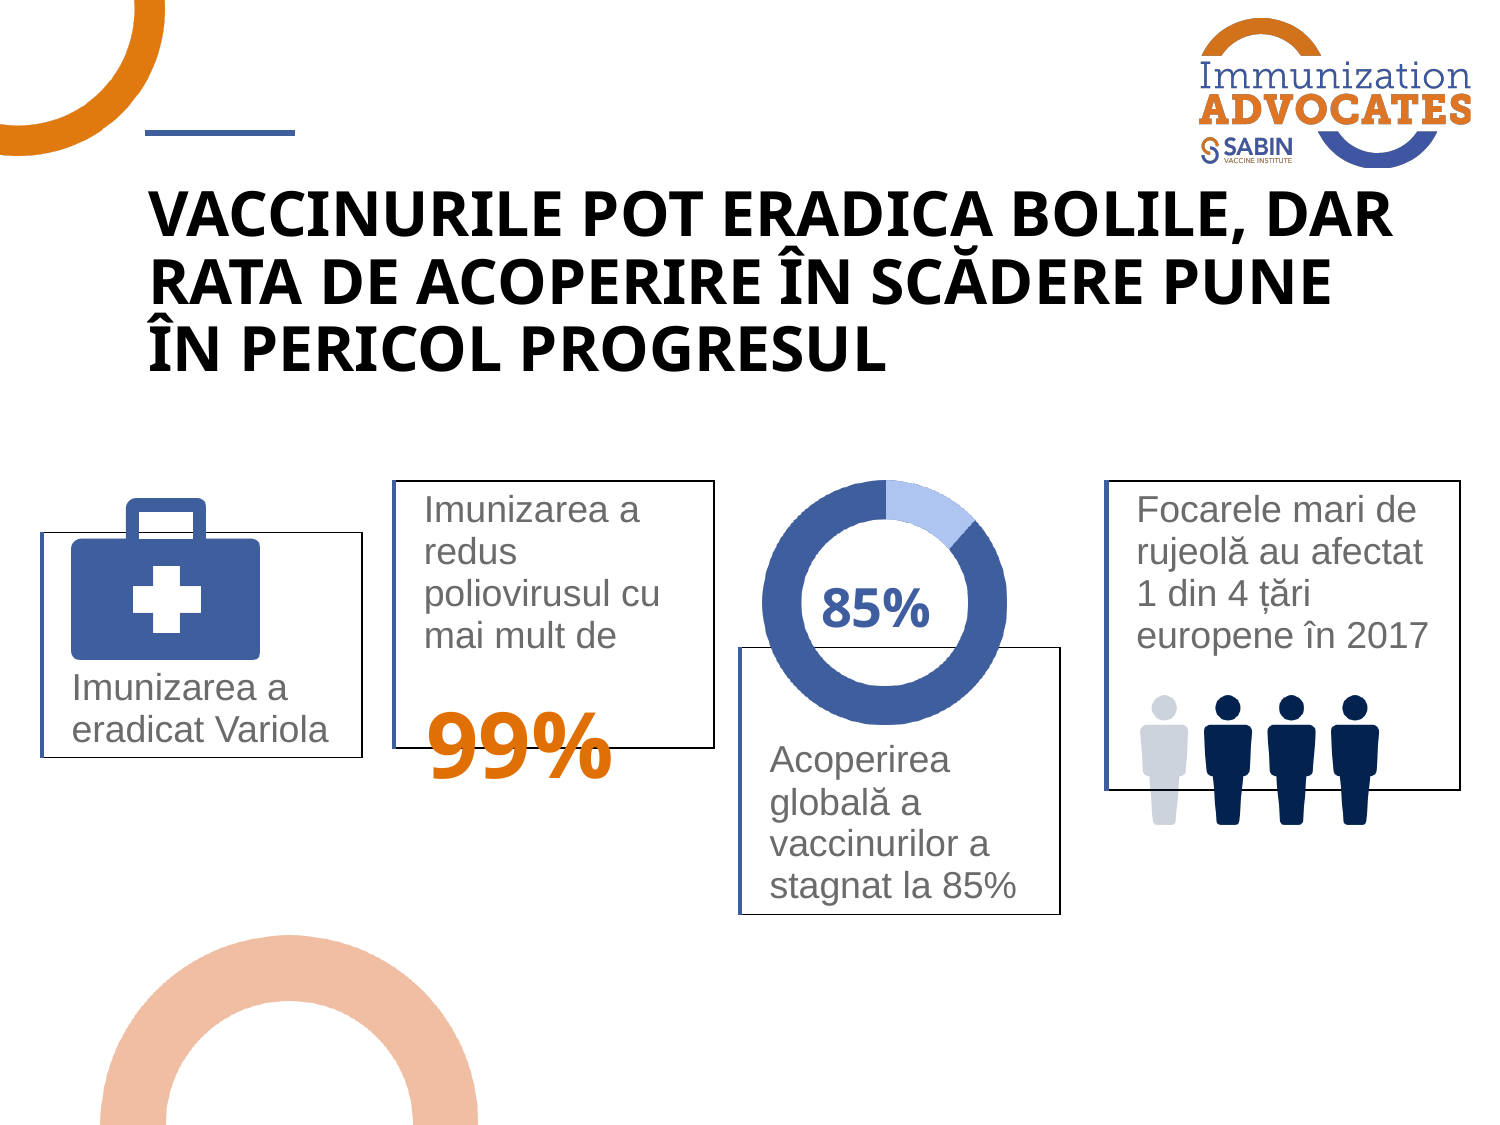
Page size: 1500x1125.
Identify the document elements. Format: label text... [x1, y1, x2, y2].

table_header Focarele mari de rujeolă au afectat 1 din 4 țări europene în 2017 [1109, 482, 1459, 789]
table_header Acoperirea globală a vaccinurilor a stagnat la 85% [742, 648, 1059, 914]
picture [70, 498, 260, 660]
title VACCINURILE POT ERADICA BOLILE, DAR RATA DE ACOPERIRE ÎN SCĂDERE PUNE ÎN PERICOL PROGRESUL [133, 175, 1425, 456]
picture [762, 480, 1007, 725]
table_header Imunizarea a redus poliovirusul cu mai mult de [396, 482, 713, 747]
picture [1139, 694, 1380, 826]
picture [0, 0, 165, 156]
picture [100, 935, 478, 1125]
picture [1199, 18, 1471, 168]
table_header Imunizarea a eradicat Variola [44, 533, 361, 757]
text_box 99% [411, 679, 662, 806]
